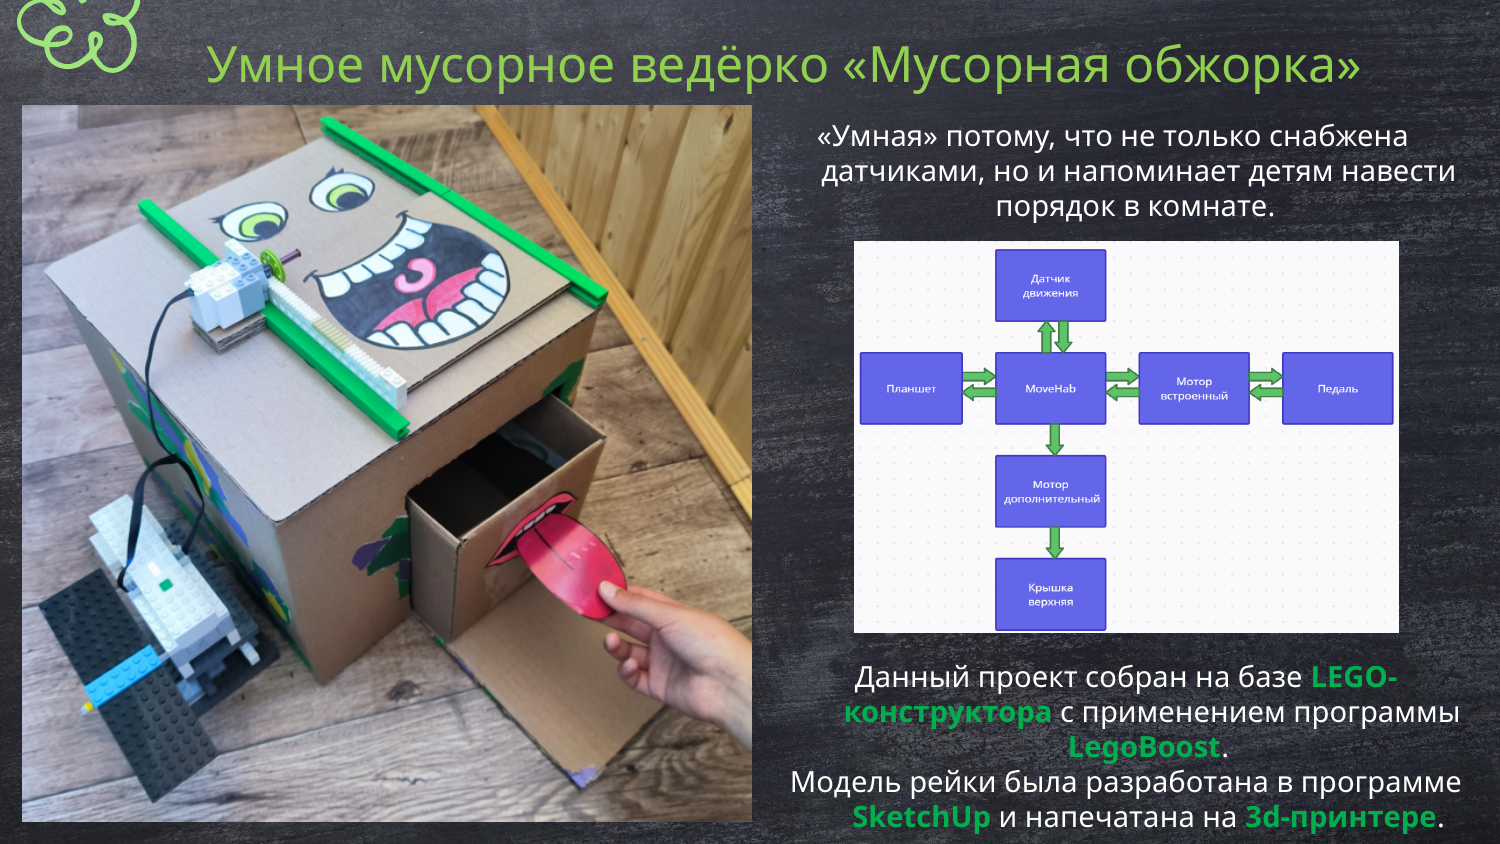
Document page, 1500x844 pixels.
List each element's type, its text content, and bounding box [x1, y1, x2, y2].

subtitle Данный проект собран на базе LEGO-конструктора с применением программы LegoBoost. Модель рейки была разработана в программе SketchUp и напечатана на 3d-принтере. [757, 647, 1500, 783]
picture [21, 0, 134, 68]
picture [0, 0, 1500, 844]
subtitle «Умная» потому, что не только снабжена датчиками, но и напоминает детям навести порядок в комнате. [753, 105, 1479, 242]
picture [51, 31, 68, 42]
title Умное мусорное ведёрко «Мусорная обжорка» [184, 21, 1385, 92]
